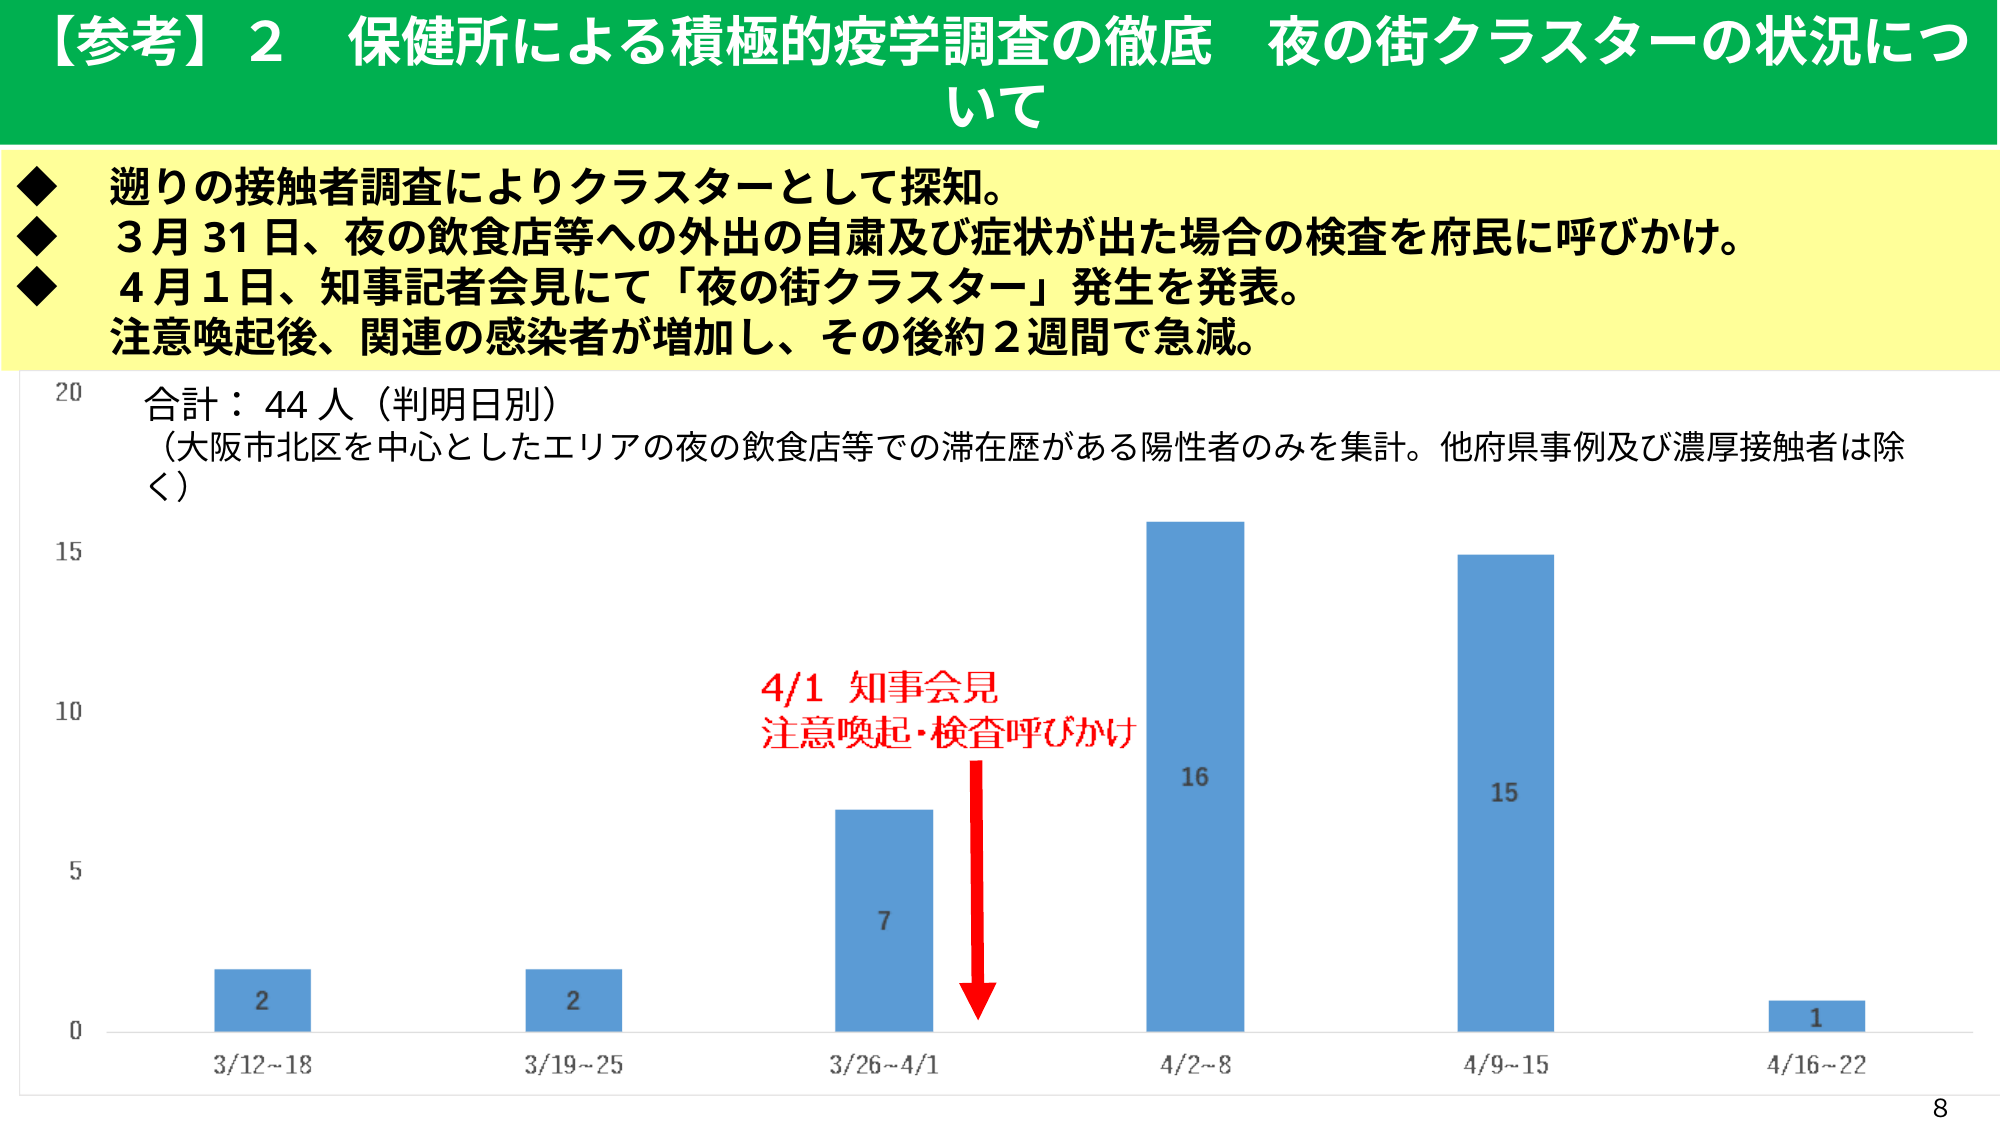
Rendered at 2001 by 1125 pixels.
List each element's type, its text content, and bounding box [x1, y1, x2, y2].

text_box ８ [1913, 1096, 2000, 1125]
text_box 【参考】２ 保健所による積極的疫学調査の徹底 夜の街クラスターの状況について [0, 0, 1998, 145]
picture [19, 370, 2000, 1096]
text_box ◆ 遡りの接触者調査によりクラスターとして探知。 ◆ ３月31日、夜の飲食店等への外出の自粛及び症状が出た場合の検査を府民に呼びかけ。 ◆ 4月１日、知事記者会見にて「夜の街クラスター」発生を発表。 注意喚起後、関連の感染者が増加し、その後約２週間で急減。 [0, 149, 2000, 372]
